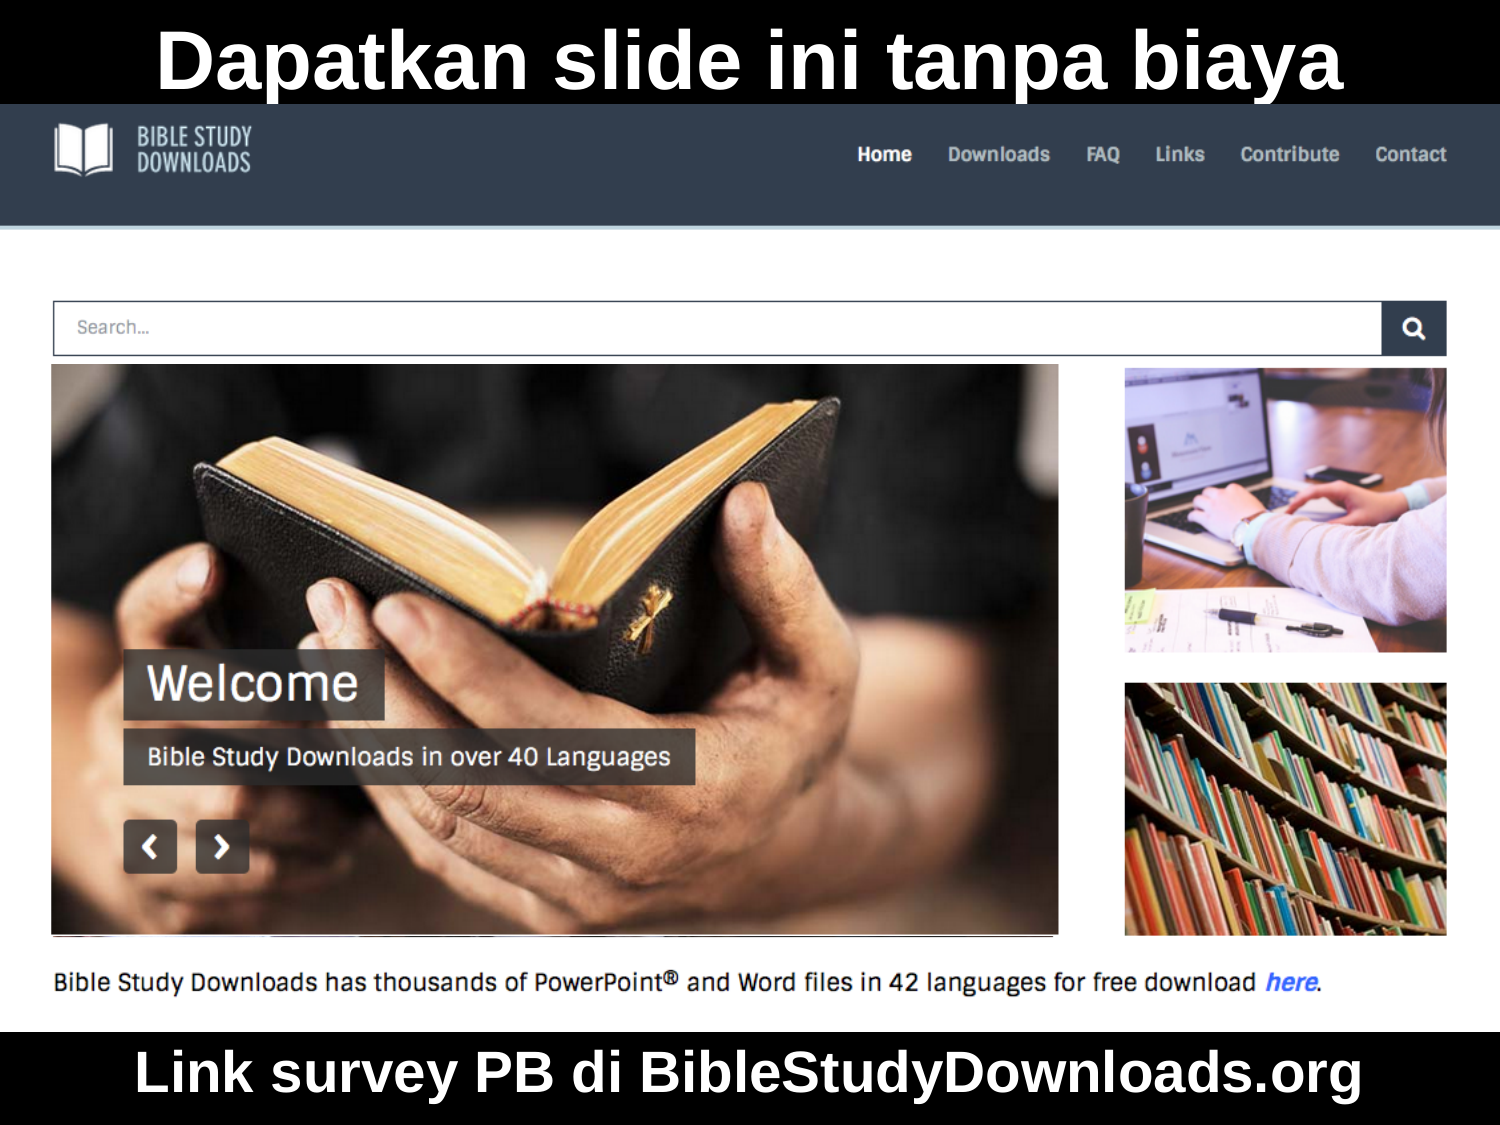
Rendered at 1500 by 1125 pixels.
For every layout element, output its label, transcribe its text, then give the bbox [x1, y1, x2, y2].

title Link survey PB di BibleStudyDownloads.org [0, 1040, 1500, 1125]
picture [0, 104, 1500, 1032]
text_box Dapatkan slide ini tanpa biaya [0, 0, 1500, 102]
